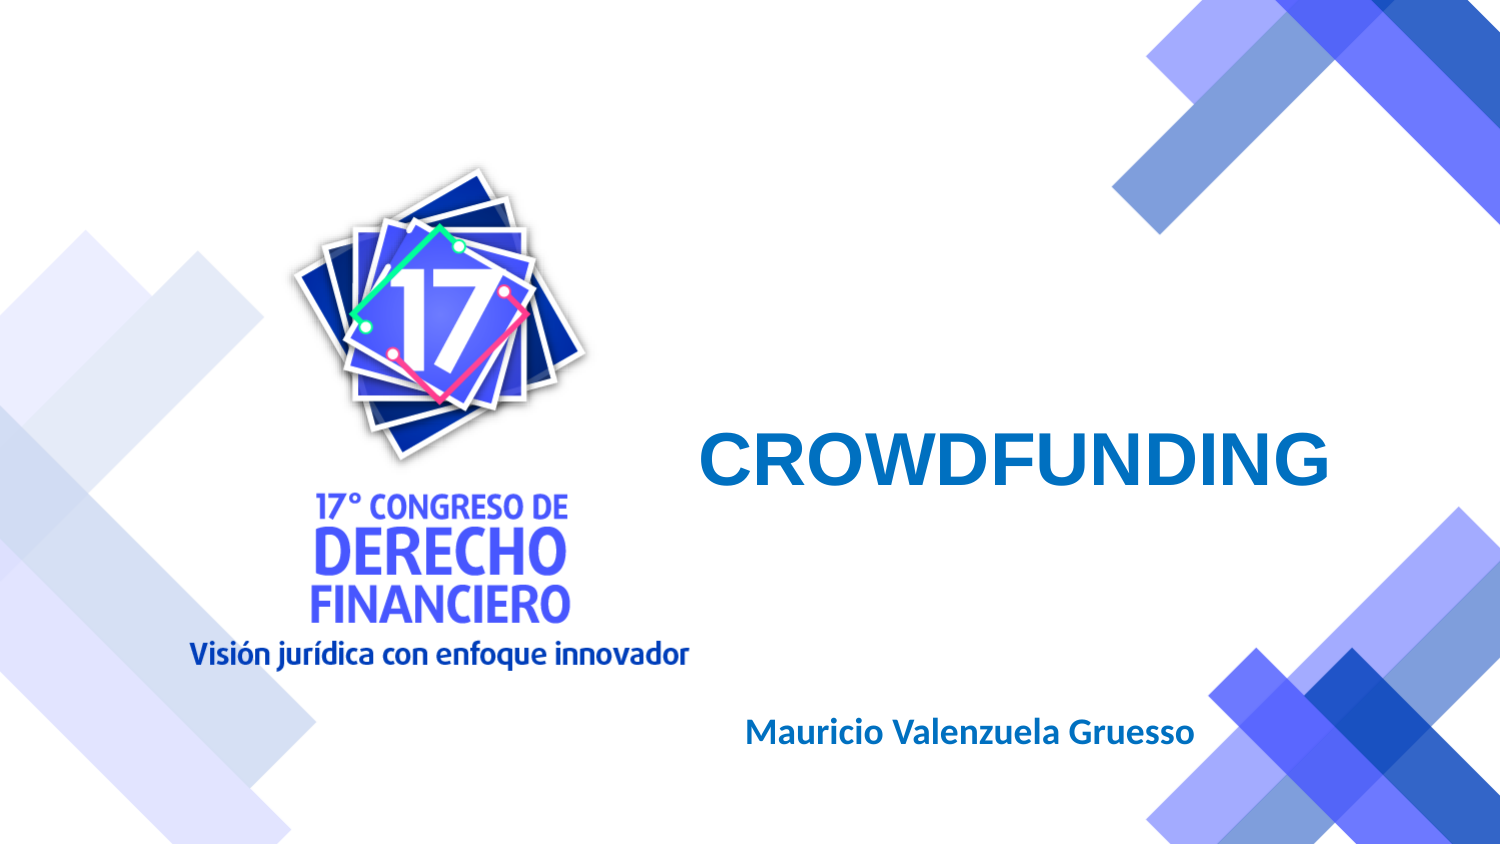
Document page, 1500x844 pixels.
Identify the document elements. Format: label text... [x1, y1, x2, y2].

picture [0, 0, 1500, 844]
text_box Mauricio Valenzuela Gruesso [730, 700, 1211, 760]
text_box CROWDFUNDING [584, 403, 1447, 508]
